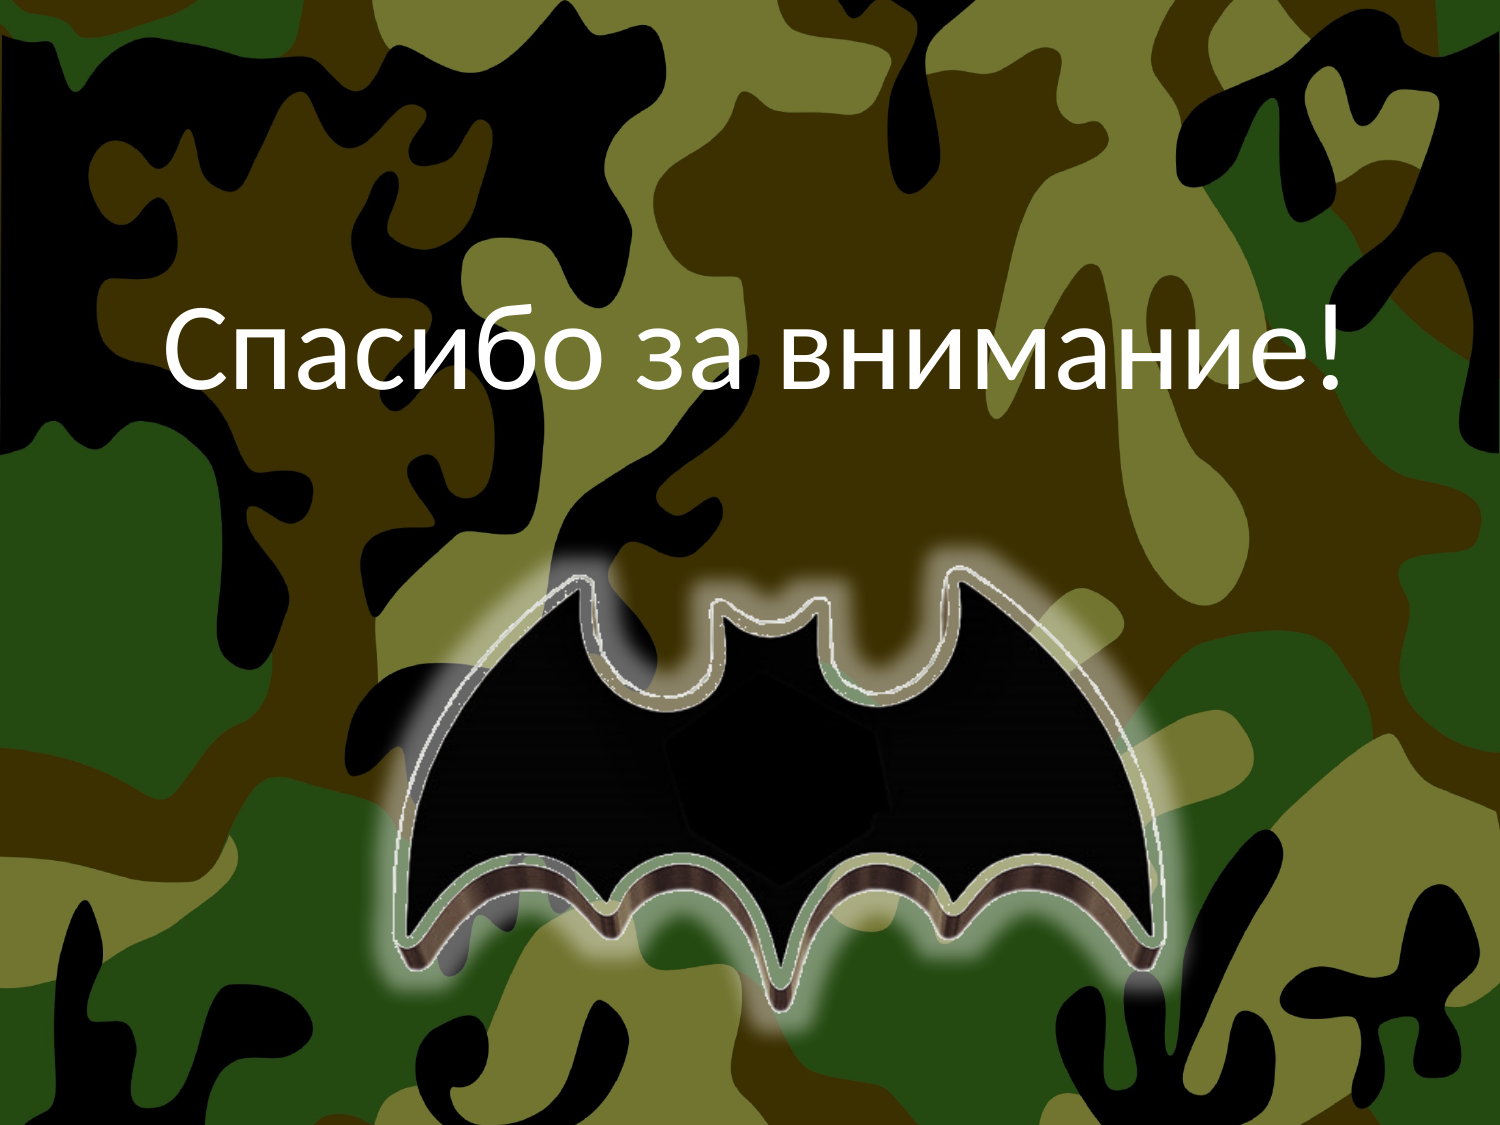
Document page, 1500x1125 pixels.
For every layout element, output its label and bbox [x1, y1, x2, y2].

list [0, 0, 1500, 1125]
picture [351, 503, 1201, 1086]
